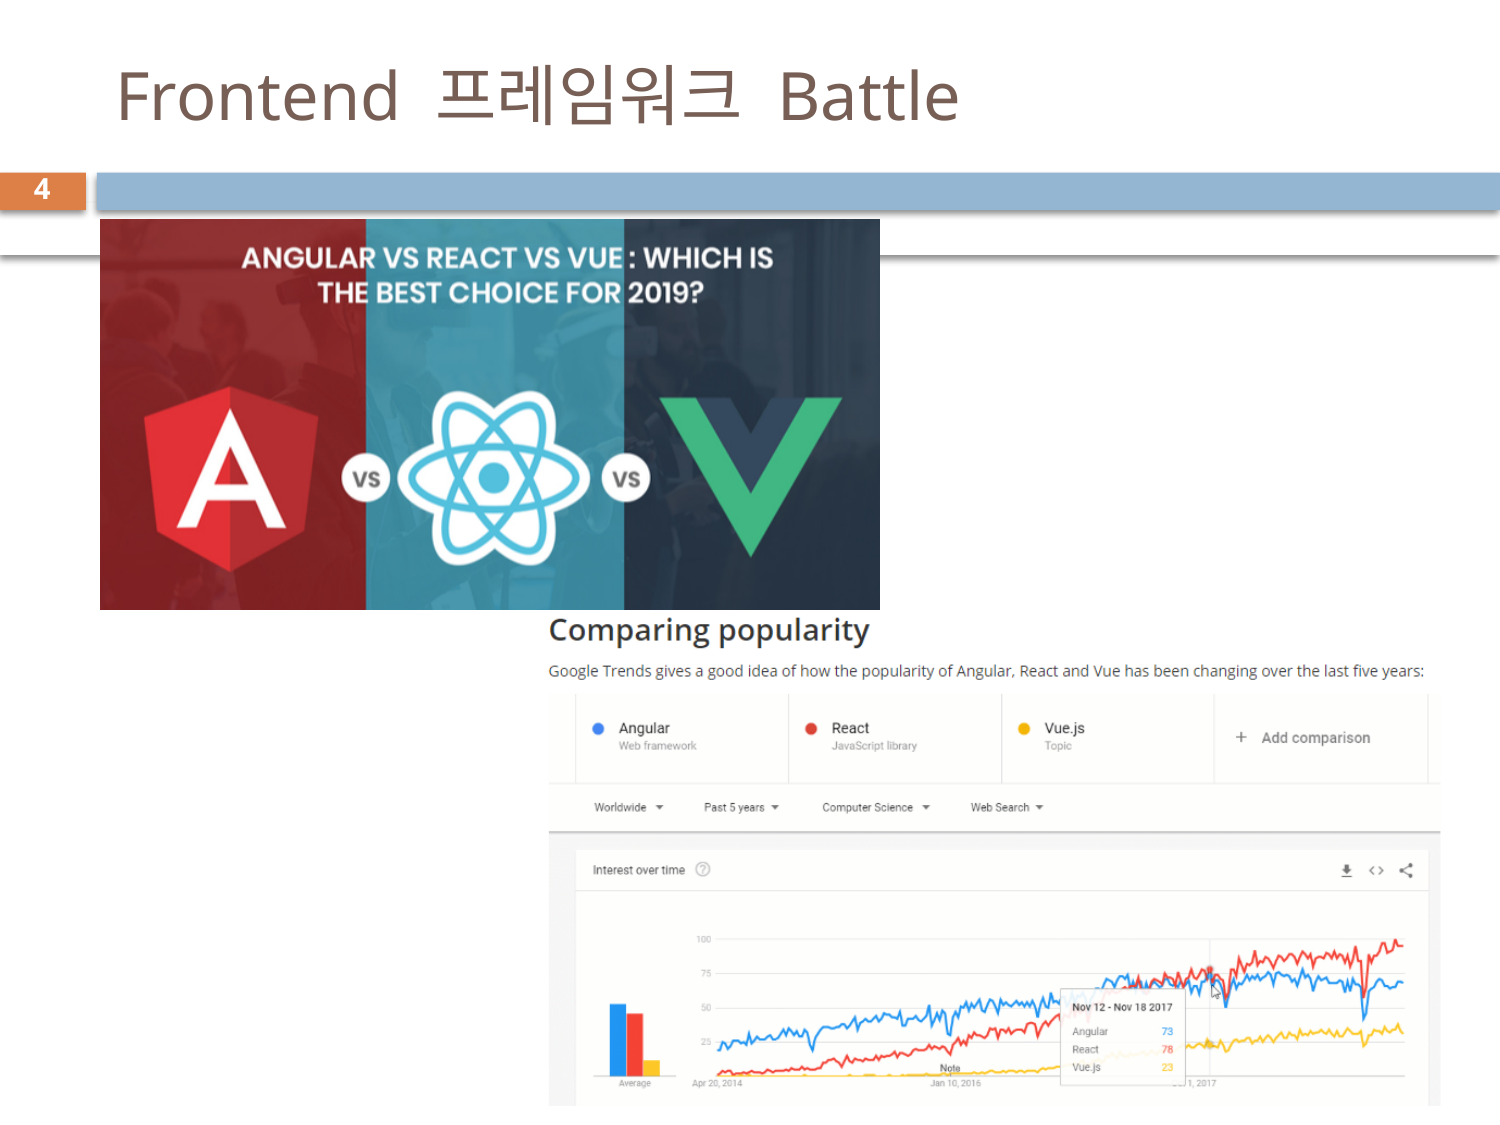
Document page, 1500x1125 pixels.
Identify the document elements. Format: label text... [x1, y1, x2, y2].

picture [100, 219, 1448, 1106]
title Frontend 프레임워크 Battle [100, 37, 1438, 149]
slide_number 4 [0, 170, 87, 211]
